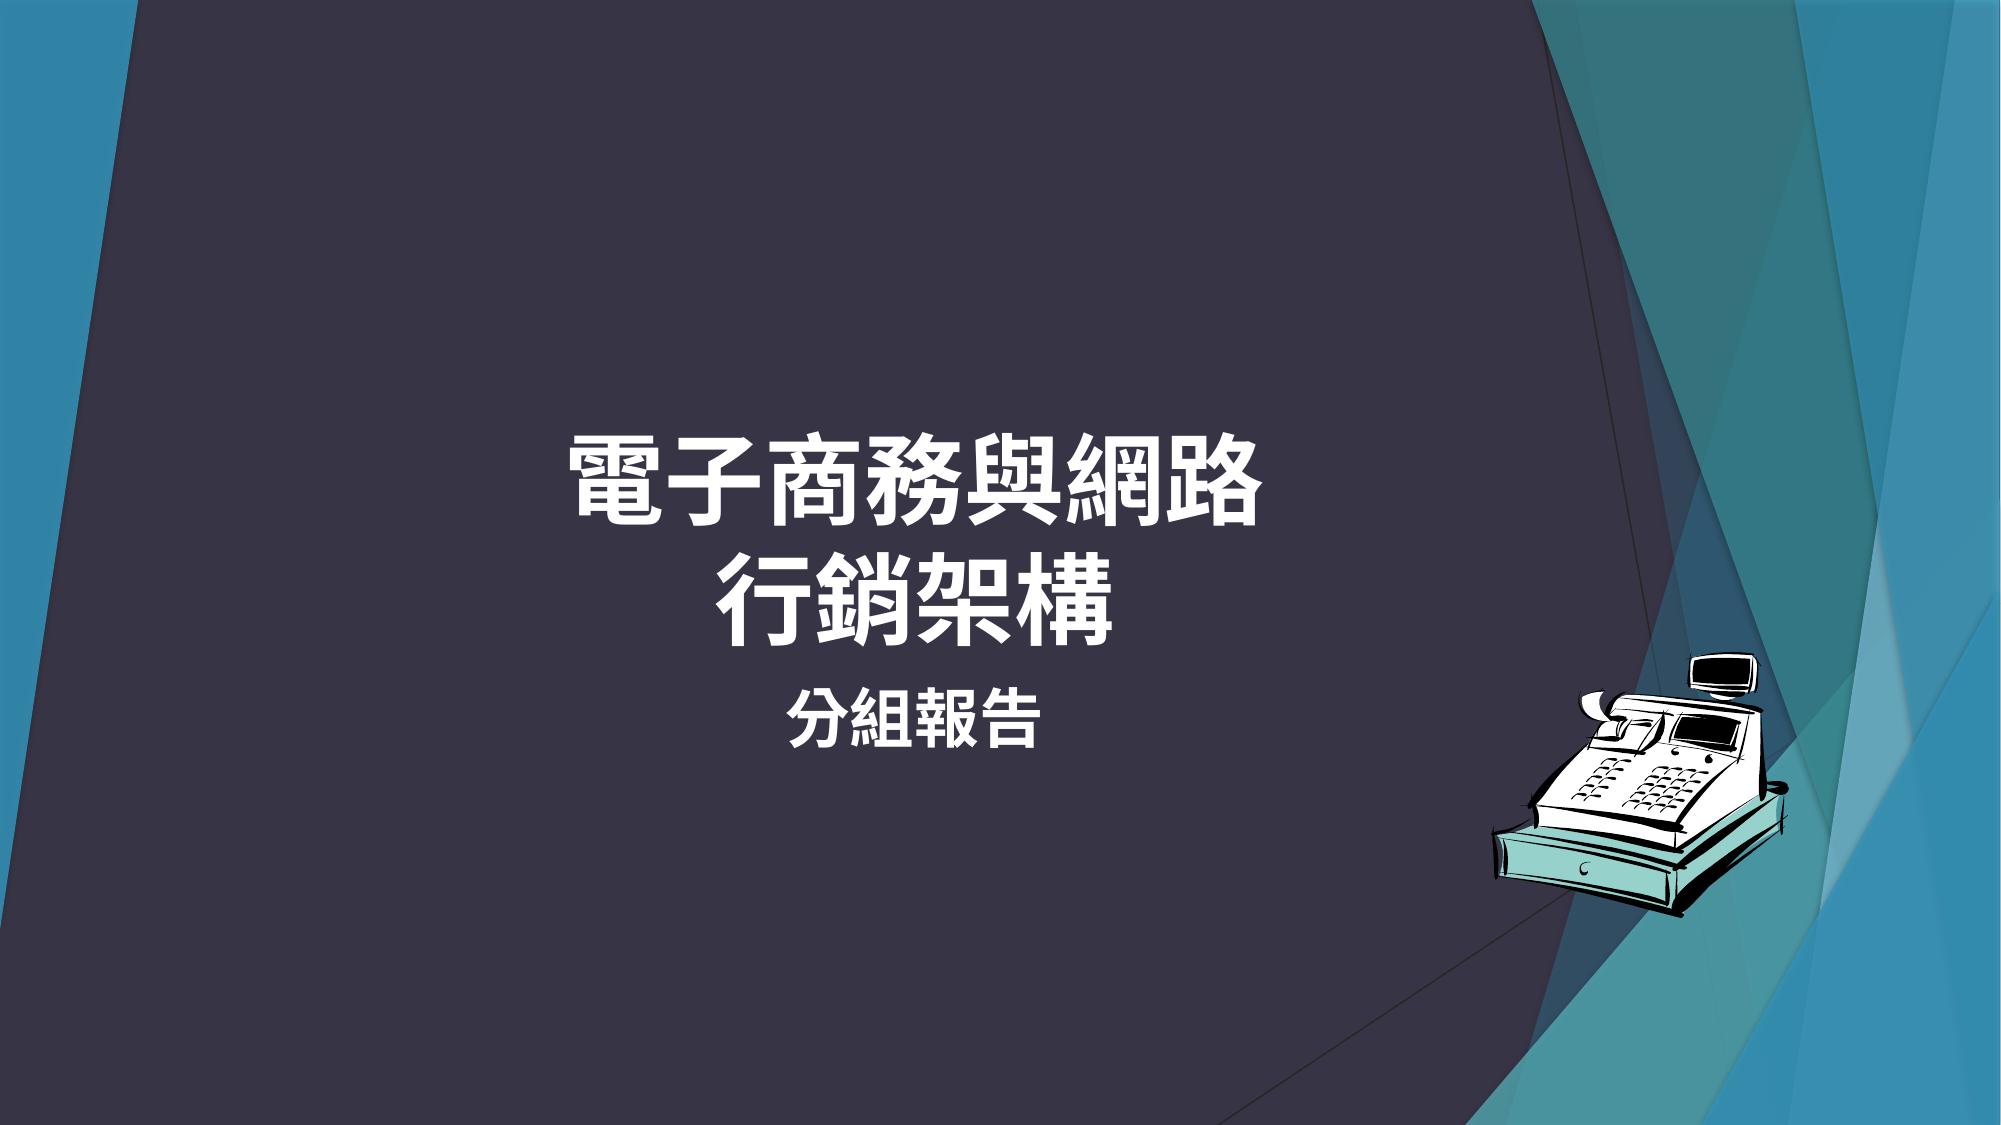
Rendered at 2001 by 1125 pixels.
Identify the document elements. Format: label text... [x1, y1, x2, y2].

picture [1489, 649, 1792, 919]
subtitle 電子商務與網路行銷架構 分組報告 [527, 410, 1302, 845]
